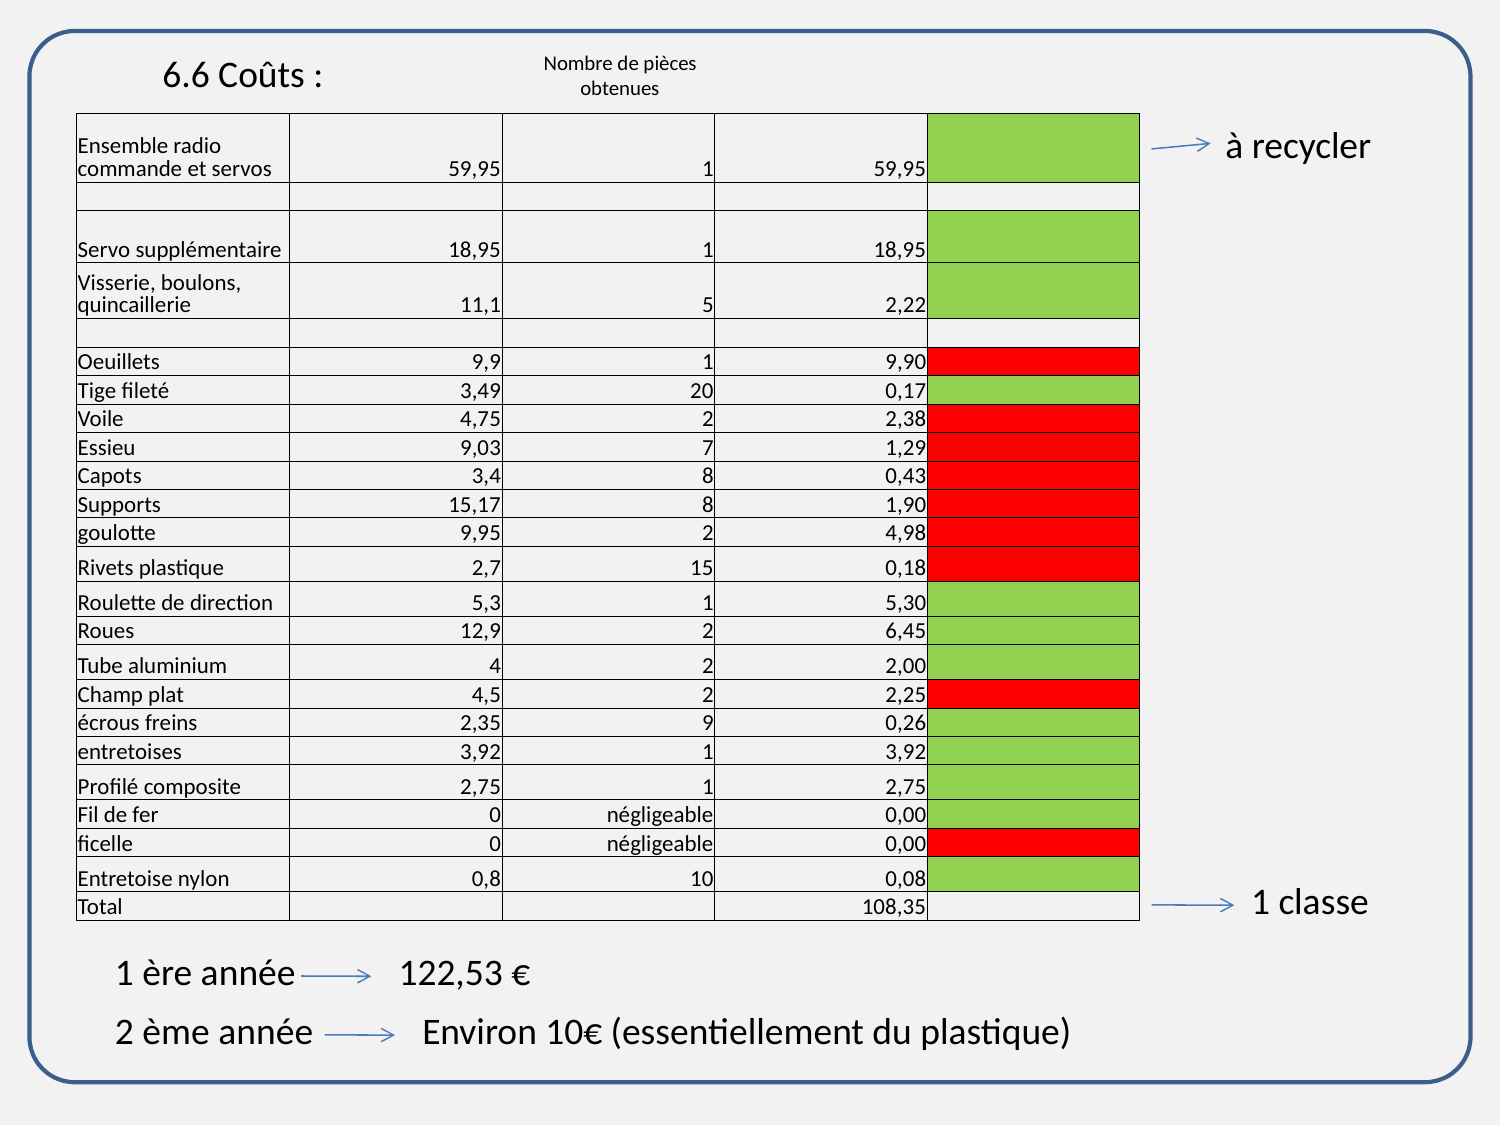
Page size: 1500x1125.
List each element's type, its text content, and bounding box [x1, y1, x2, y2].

table_cell 3,92 [715, 737, 927, 764]
table_cell 5 [503, 263, 714, 318]
table_cell [928, 765, 1139, 799]
table_cell 2,75 [290, 765, 502, 799]
table_cell 2,7 [290, 547, 502, 581]
table_cell Capots [77, 462, 289, 489]
table_cell 0,00 [715, 800, 927, 828]
table_cell 4,75 [290, 405, 502, 432]
table_cell 5,3 [290, 582, 502, 616]
table_cell [928, 709, 1139, 736]
table_cell 1 [503, 737, 714, 764]
table_cell [503, 892, 714, 920]
table_cell 11,1 [290, 263, 502, 318]
table_cell [928, 582, 1139, 616]
table_cell 1,29 [715, 433, 927, 461]
table_cell Rivets plastique [77, 547, 289, 581]
table_cell 9,90 [715, 348, 927, 375]
table_cell 0,43 [715, 462, 927, 489]
table_cell [928, 829, 1139, 856]
table_cell [928, 680, 1139, 708]
table_cell 6,45 [715, 617, 927, 644]
table_cell 3,92 [290, 737, 502, 764]
table_header [928, 114, 1139, 182]
table_cell Essieu [77, 433, 289, 461]
table_cell Tube aluminium [77, 645, 289, 679]
table_cell 18,95 [715, 211, 927, 262]
table_cell 4,5 [290, 680, 502, 708]
table_cell 9,03 [290, 433, 502, 461]
table_cell [928, 892, 1139, 920]
table_header Ensemble radio commande et servos [77, 114, 289, 182]
table_cell [928, 645, 1139, 679]
table_cell [928, 376, 1139, 404]
table_cell Roues [77, 617, 289, 644]
table_cell 0 [290, 800, 502, 828]
table_cell 0,26 [715, 709, 927, 736]
table_cell 1 [503, 582, 714, 616]
table_cell 8 [503, 462, 714, 489]
table_cell 1 [503, 765, 714, 799]
table_cell 15 [503, 547, 714, 581]
table_cell 3,49 [290, 376, 502, 404]
table_cell [928, 857, 1139, 891]
table_cell 5,30 [715, 582, 927, 616]
table_cell entretoises [77, 737, 289, 764]
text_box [1151, 143, 1211, 150]
table_cell 2,38 [715, 405, 927, 432]
table_cell 4 [290, 645, 502, 679]
table_cell 108,35 [715, 892, 927, 920]
table_cell [503, 319, 714, 347]
table_cell Servo supplémentaire [77, 211, 289, 262]
table_header 59,95 [290, 114, 502, 182]
table_cell [928, 518, 1139, 546]
table_cell 0,18 [715, 547, 927, 581]
table_cell 9,95 [290, 518, 502, 546]
table_cell Entretoise nylon [77, 857, 289, 891]
table_cell 1 [503, 211, 714, 262]
table_cell 18,95 [290, 211, 502, 262]
table_cell 2,75 [715, 765, 927, 799]
table_cell 20 [503, 376, 714, 404]
table_cell Champ plat [77, 680, 289, 708]
table_cell Tige fileté [77, 376, 289, 404]
table_cell [928, 405, 1139, 432]
table_cell 2,35 [290, 709, 502, 736]
table_cell [928, 211, 1139, 262]
table_cell 15,17 [290, 490, 502, 517]
table_cell [290, 319, 502, 347]
table_cell 2 [503, 680, 714, 708]
table_cell 2,00 [715, 645, 927, 679]
text_box à recycler [1210, 113, 1400, 174]
table_cell Fil de fer [77, 800, 289, 828]
table_cell [290, 892, 502, 920]
table_cell [928, 617, 1139, 644]
table_cell 0,17 [715, 376, 927, 404]
table_cell [928, 800, 1139, 828]
table_cell 2,22 [715, 263, 927, 318]
table_cell 2 [503, 645, 714, 679]
table_header 1 [503, 114, 714, 182]
table_cell écrous freins [77, 709, 289, 736]
table_cell [77, 183, 289, 210]
table_cell 7 [503, 433, 714, 461]
table_cell Oeuillets [77, 348, 289, 375]
table_cell négligeable [503, 800, 714, 828]
table_cell 3,4 [290, 462, 502, 489]
table_cell [928, 433, 1139, 461]
table_cell 2 [503, 518, 714, 546]
table_cell 2,25 [715, 680, 927, 708]
table_cell [928, 348, 1139, 375]
table_cell [928, 263, 1139, 318]
table_cell Supports [77, 490, 289, 517]
table_cell [290, 183, 502, 210]
table_cell [928, 319, 1139, 347]
table_cell 1 [503, 348, 714, 375]
table_cell 4,98 [715, 518, 927, 546]
table_cell 0,00 [715, 829, 927, 856]
table_cell [715, 319, 927, 347]
table_cell 1,90 [715, 490, 927, 517]
table_cell [928, 183, 1139, 210]
table_cell [928, 737, 1139, 764]
table_cell 0,08 [715, 857, 927, 891]
table_cell [928, 547, 1139, 581]
table_header 59,95 [715, 114, 927, 182]
table_cell 2 [503, 617, 714, 644]
table_cell 9 [503, 709, 714, 736]
table_cell Profilé composite [77, 765, 289, 799]
table_cell [77, 319, 289, 347]
table_cell 9,9 [290, 348, 502, 375]
table_cell [503, 183, 714, 210]
table_cell [928, 462, 1139, 489]
table_cell [928, 490, 1139, 517]
table_cell négligeable [503, 829, 714, 856]
table_cell ficelle [77, 829, 289, 856]
table_cell Visserie, boulons, quincaillerie [77, 263, 289, 318]
table_cell 12,9 [290, 617, 502, 644]
table_cell goulotte [77, 518, 289, 546]
table_cell 0,8 [290, 857, 502, 891]
table_cell 10 [503, 857, 714, 891]
table_cell 0 [290, 829, 502, 856]
text_box [27, 28, 1473, 1085]
table_cell 8 [503, 490, 714, 517]
table_cell Total [77, 892, 289, 920]
table_cell Voile [77, 405, 289, 432]
table_cell 2 [503, 405, 714, 432]
table_cell Roulette de direction [77, 582, 289, 616]
table_cell [715, 183, 927, 210]
